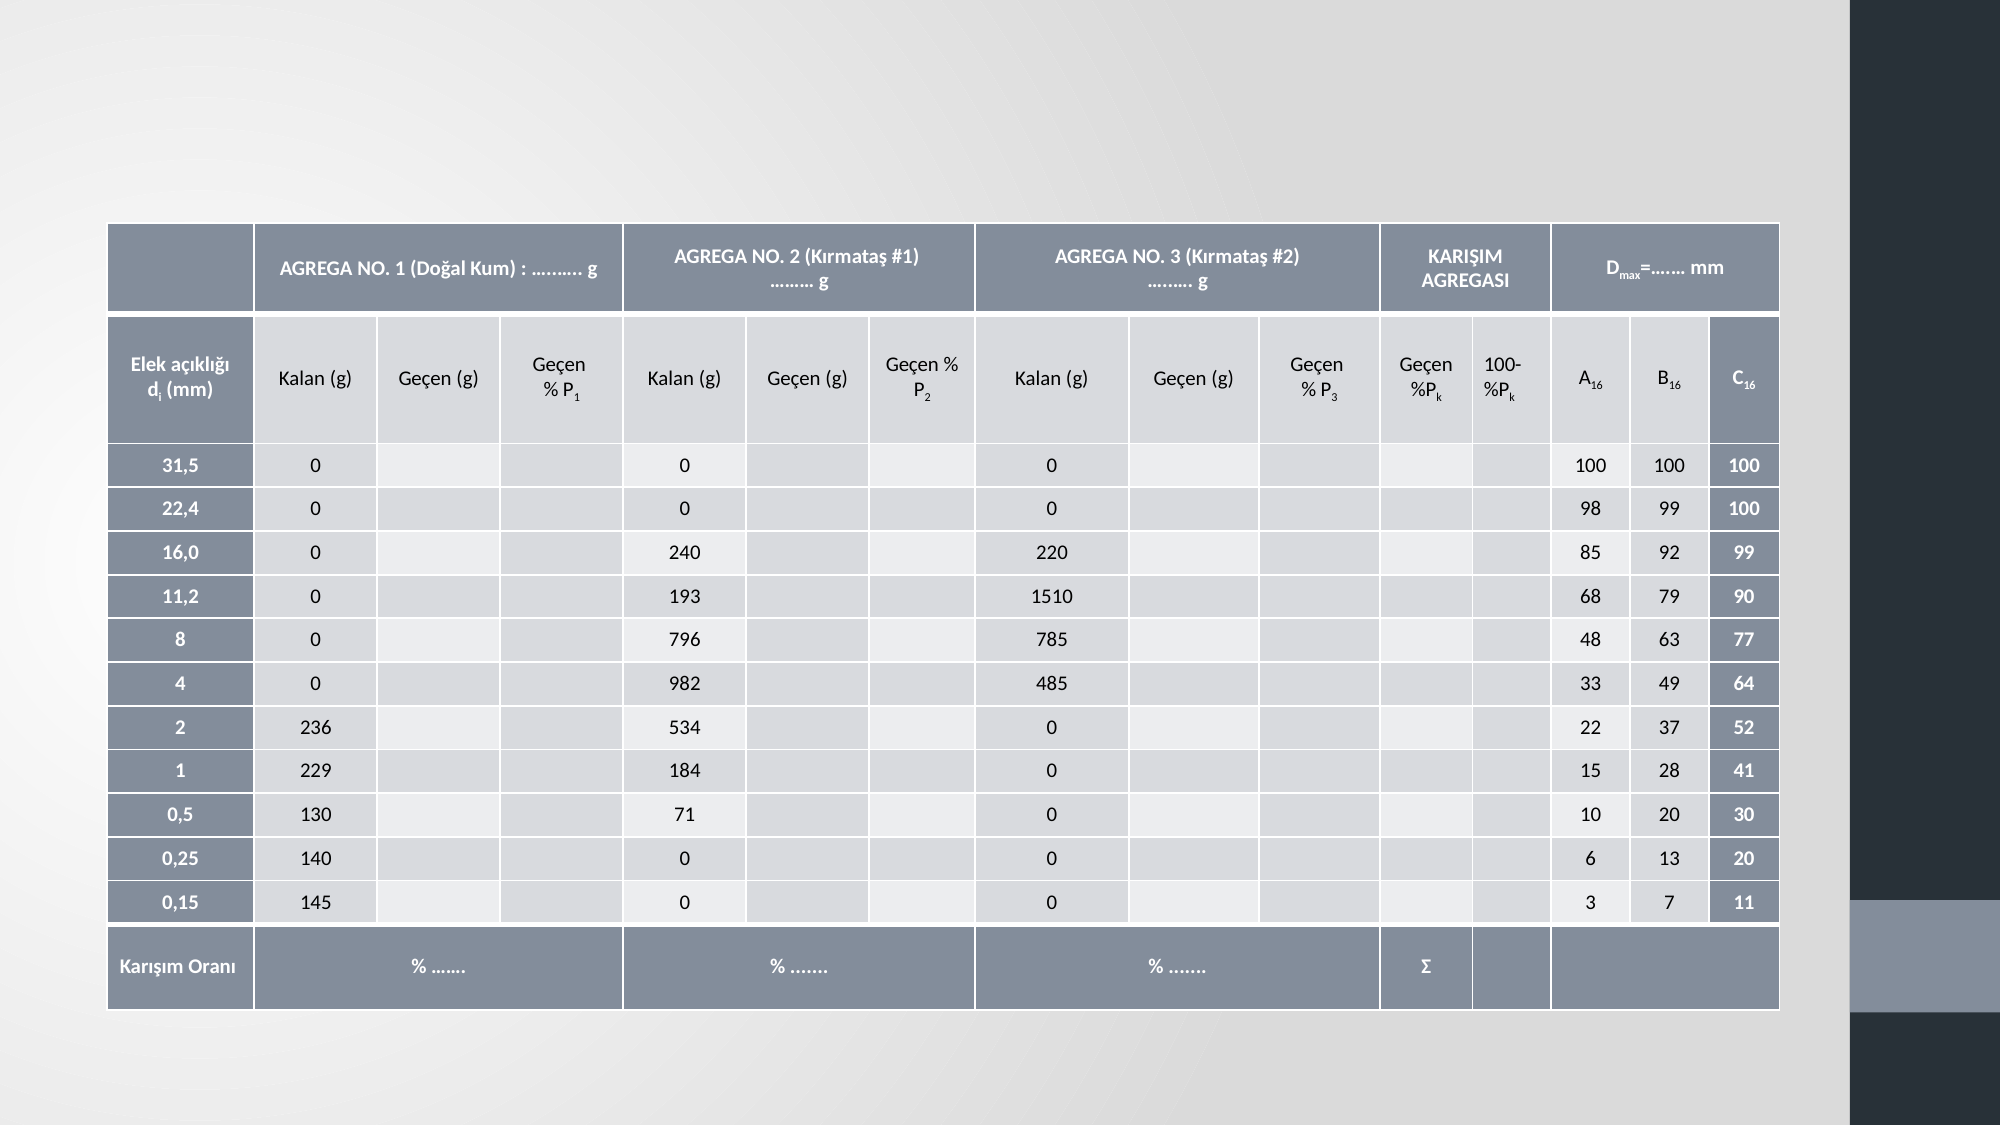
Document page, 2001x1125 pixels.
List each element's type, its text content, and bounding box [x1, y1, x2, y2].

table_cell [1473, 444, 1550, 486]
table_cell 52 [1710, 707, 1779, 749]
table_cell 11,2 [108, 576, 253, 617]
table_cell [1381, 444, 1472, 486]
table_cell 11 [1710, 881, 1779, 922]
table_cell [1473, 794, 1550, 836]
table_cell 1510 [976, 576, 1128, 617]
table_cell 534 [624, 707, 745, 749]
table_cell [1260, 707, 1379, 749]
table_cell 63 [1631, 619, 1708, 661]
table_cell [870, 881, 974, 922]
table_cell [1473, 927, 1550, 1009]
table_cell 31,5 [108, 444, 253, 486]
table_cell 0 [976, 794, 1128, 836]
table_cell 20 [1631, 794, 1708, 836]
table_cell 28 [1631, 750, 1708, 792]
table_cell [1473, 750, 1550, 792]
table_cell [1473, 838, 1550, 880]
table_header AGREGA NO. 2 (Kırmataş #1) ……… g [624, 224, 974, 311]
table_cell [501, 794, 622, 836]
table_cell 0 [255, 532, 376, 574]
table_cell 37 [1631, 707, 1708, 749]
table_header Dmax=….… mm [1552, 224, 1779, 311]
table_cell [501, 619, 622, 661]
table_cell % ……. [255, 927, 622, 1009]
table_cell 33 [1552, 663, 1629, 705]
table_cell 68 [1552, 576, 1629, 617]
table_cell [1260, 838, 1379, 880]
table_cell [747, 576, 868, 617]
table_cell [1260, 444, 1379, 486]
table_cell Karışım Oranı [108, 927, 253, 1009]
table_cell 49 [1631, 663, 1708, 705]
table_cell [1473, 707, 1550, 749]
table_cell [1130, 663, 1258, 705]
table_cell [378, 838, 499, 880]
table_cell 0 [624, 488, 745, 530]
table_cell [747, 881, 868, 922]
table_cell 90 [1710, 576, 1779, 617]
table_cell [1260, 881, 1379, 922]
table_cell 30 [1710, 794, 1779, 836]
table_cell [1130, 794, 1258, 836]
table_cell 20 [1710, 838, 1779, 880]
table_cell 85 [1552, 532, 1629, 574]
table_cell [501, 576, 622, 617]
table_cell [1130, 750, 1258, 792]
table_header KARIŞIM AGREGASI [1381, 224, 1550, 311]
table_cell [870, 488, 974, 530]
table_cell 0 [624, 444, 745, 486]
table_header [108, 224, 253, 311]
table_cell [870, 750, 974, 792]
table_cell [1473, 488, 1550, 530]
table_cell 184 [624, 750, 745, 792]
table_cell [501, 444, 622, 486]
table_cell 77 [1710, 619, 1779, 661]
table_cell [870, 838, 974, 880]
table_cell 0,15 [108, 881, 253, 922]
table_cell [1381, 488, 1472, 530]
table_cell [1130, 488, 1258, 530]
table_cell [1260, 576, 1379, 617]
table_cell [378, 619, 499, 661]
table_cell 48 [1552, 619, 1629, 661]
table_cell Geçen (g) [747, 317, 868, 443]
table_cell 100-%Pk [1473, 317, 1550, 443]
table_cell [1552, 927, 1779, 1009]
table_cell % ....... [624, 927, 974, 1009]
table_cell 13 [1631, 838, 1708, 880]
table_cell 3 [1552, 881, 1629, 922]
table_cell 193 [624, 576, 745, 617]
table_cell 130 [255, 794, 376, 836]
table_cell [378, 750, 499, 792]
table_cell 0 [255, 619, 376, 661]
table_cell [747, 444, 868, 486]
table_cell Geçen %Pk [1381, 317, 1472, 443]
table_cell 1 [108, 750, 253, 792]
table_cell [378, 881, 499, 922]
table_cell 79 [1631, 576, 1708, 617]
table_cell [1473, 532, 1550, 574]
table_cell [870, 794, 974, 836]
table_cell [378, 532, 499, 574]
table_cell [1473, 619, 1550, 661]
table_cell 0 [976, 707, 1128, 749]
table_cell Geçen (g) [1130, 317, 1258, 443]
table_cell [1260, 488, 1379, 530]
table_cell [501, 838, 622, 880]
table_cell 229 [255, 750, 376, 792]
table_cell 100 [1710, 444, 1779, 486]
table_cell 0,5 [108, 794, 253, 836]
table_cell [1381, 750, 1472, 792]
table_cell Kalan (g) [255, 317, 376, 443]
table_cell 98 [1552, 488, 1629, 530]
table_cell [501, 881, 622, 922]
table_cell 0 [976, 488, 1128, 530]
table_cell 0 [976, 838, 1128, 880]
table_cell [1260, 663, 1379, 705]
table_cell [1260, 794, 1379, 836]
table_cell [501, 750, 622, 792]
table_cell [747, 750, 868, 792]
table_cell [747, 838, 868, 880]
table_cell [1130, 576, 1258, 617]
table_cell [747, 707, 868, 749]
table_cell 240 [624, 532, 745, 574]
table_cell [1381, 576, 1472, 617]
table_cell Σ [1381, 927, 1472, 1009]
table_cell 100 [1552, 444, 1629, 486]
table_cell 982 [624, 663, 745, 705]
table_header AGREGA NO. 1 (Doğal Kum) : …..….. g [255, 224, 622, 311]
table_cell [747, 619, 868, 661]
table_cell [378, 663, 499, 705]
table_cell 100 [1631, 444, 1708, 486]
table_cell Kalan (g) [624, 317, 745, 443]
table_cell 4 [108, 663, 253, 705]
table_cell 16,0 [108, 532, 253, 574]
table_cell [1381, 663, 1472, 705]
table_cell 140 [255, 838, 376, 880]
table_cell 71 [624, 794, 745, 836]
table_cell [870, 532, 974, 574]
table_cell [501, 663, 622, 705]
table_cell [378, 576, 499, 617]
table_cell 785 [976, 619, 1128, 661]
table_cell Kalan (g) [976, 317, 1128, 443]
table_cell 0 [976, 444, 1128, 486]
table_cell [1130, 881, 1258, 922]
table_cell [1473, 663, 1550, 705]
table_cell 0 [624, 838, 745, 880]
table_cell [1130, 838, 1258, 880]
table_cell % ....... [976, 927, 1379, 1009]
table_cell 236 [255, 707, 376, 749]
table_cell [378, 444, 499, 486]
table_cell [1130, 619, 1258, 661]
table_cell 0 [624, 881, 745, 922]
table_cell [870, 444, 974, 486]
table_cell [1381, 532, 1472, 574]
table_cell Geçen % P3 [1260, 317, 1379, 443]
table_cell [747, 663, 868, 705]
table_cell 22 [1552, 707, 1629, 749]
table_cell [1381, 838, 1472, 880]
table_cell [501, 488, 622, 530]
table_cell 0 [255, 488, 376, 530]
table_cell [378, 707, 499, 749]
table_cell [1381, 794, 1472, 836]
table_cell [747, 488, 868, 530]
table_cell 100 [1710, 488, 1779, 530]
table_cell 15 [1552, 750, 1629, 792]
table_cell [1473, 576, 1550, 617]
table_cell Geçen (g) [378, 317, 499, 443]
table_cell 10 [1552, 794, 1629, 836]
table_cell [1130, 707, 1258, 749]
table_cell 99 [1631, 488, 1708, 530]
table_cell Elek açıklığı di (mm) [108, 317, 253, 443]
table_cell 64 [1710, 663, 1779, 705]
table_cell 0,25 [108, 838, 253, 880]
table_cell 2 [108, 707, 253, 749]
table_cell 0 [976, 881, 1128, 922]
table_cell 22,4 [108, 488, 253, 530]
table_cell [870, 576, 974, 617]
table_cell Geçen % P2 [870, 317, 974, 443]
table_cell [1381, 707, 1472, 749]
table_cell [501, 707, 622, 749]
table_cell 796 [624, 619, 745, 661]
table_cell [870, 707, 974, 749]
table_cell B16 [1631, 317, 1708, 443]
table_cell [870, 619, 974, 661]
table_cell [1381, 619, 1472, 661]
table_cell 0 [255, 663, 376, 705]
table_cell [1381, 881, 1472, 922]
table_cell 485 [976, 663, 1128, 705]
table_cell [378, 794, 499, 836]
table_header AGREGA NO. 3 (Kırmataş #2) …..…. g [976, 224, 1379, 311]
table_cell [1260, 750, 1379, 792]
table_cell 92 [1631, 532, 1708, 574]
table_cell 99 [1710, 532, 1779, 574]
table_cell Geçen % P1 [501, 317, 622, 443]
table_cell 145 [255, 881, 376, 922]
table_cell [1130, 444, 1258, 486]
table_cell 220 [976, 532, 1128, 574]
table_cell [747, 794, 868, 836]
table_cell [378, 488, 499, 530]
table_cell [1260, 619, 1379, 661]
table_cell [1473, 881, 1550, 922]
table_cell [1260, 532, 1379, 574]
table_cell 41 [1710, 750, 1779, 792]
table_cell 0 [976, 750, 1128, 792]
table_cell [870, 663, 974, 705]
table_cell C16 [1710, 317, 1779, 443]
table_cell 0 [255, 444, 376, 486]
table_cell 7 [1631, 881, 1708, 922]
table_cell [747, 532, 868, 574]
table_cell A16 [1552, 317, 1629, 443]
table_cell 6 [1552, 838, 1629, 880]
table_cell [501, 532, 622, 574]
table_cell [1130, 532, 1258, 574]
table_cell 0 [255, 576, 376, 617]
table_cell 8 [108, 619, 253, 661]
